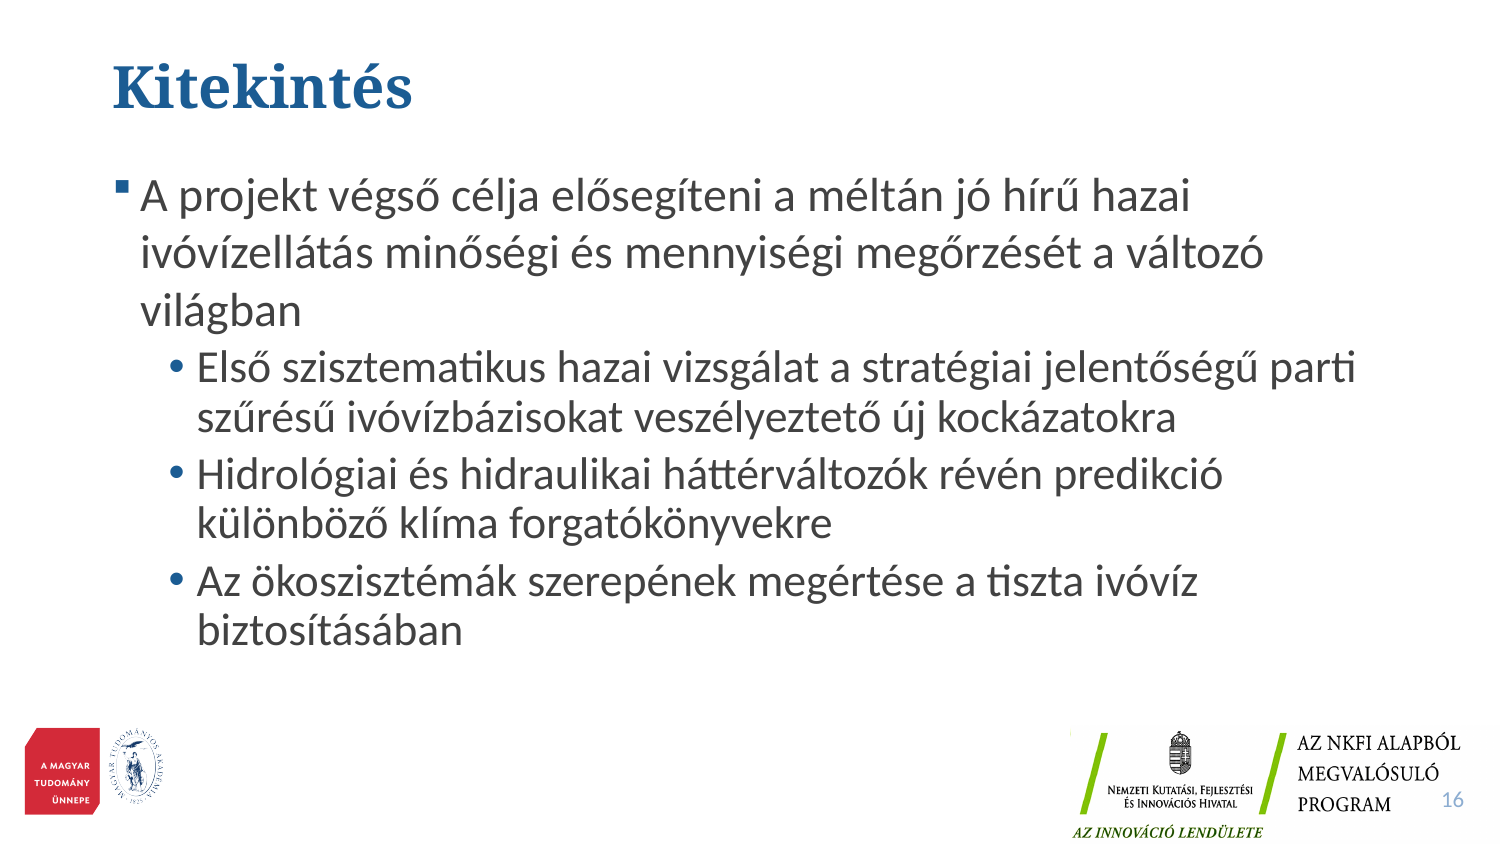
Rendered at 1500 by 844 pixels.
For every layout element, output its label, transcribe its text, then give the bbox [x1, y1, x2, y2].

picture [1070, 725, 1500, 844]
list A projekt végső célja elősegíteni a méltán jó hírű hazai ivóvízellátás minőségi és mennyiségi megőrzését a változó világban Első szisztematikus hazai vizsgálat a stratégiai jelentőségű parti szűrésű ivóvízbázisokat veszélyeztető új kockázatokra Hidrológiai és hidraulikai háttérváltozók révén predikció különböző klíma forgatókönyvekre Az ökoszisztémák szerepének megértése a tiszta ivóvíz biztosításában [112, 163, 1377, 669]
title Kitekintés [112, 49, 1436, 191]
slide_number 16 [1435, 776, 1500, 822]
picture [18, 720, 171, 821]
